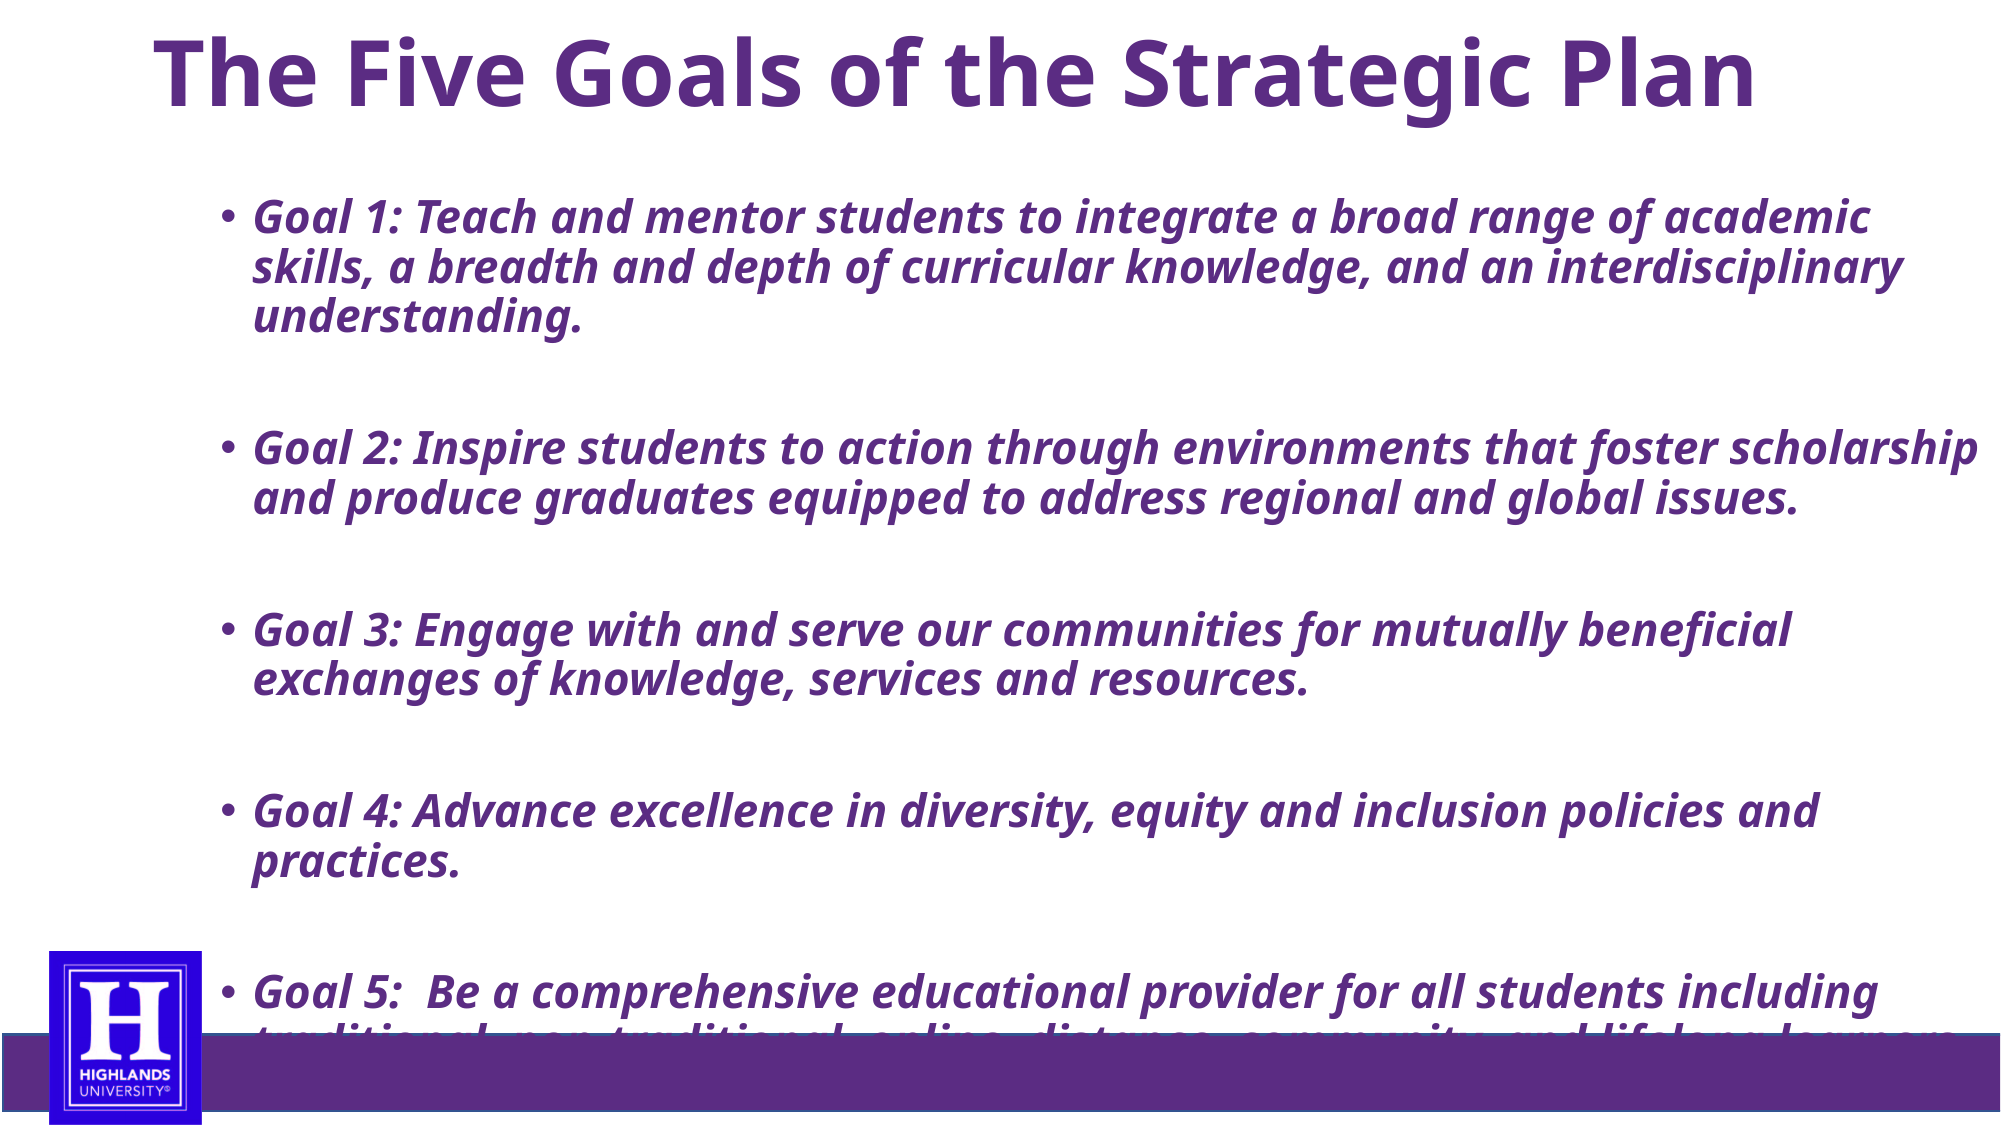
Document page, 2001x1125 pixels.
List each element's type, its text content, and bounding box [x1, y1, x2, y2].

list Goal 1: Teach and mentor students to integrate a broad range of academic skills, a breadth and depth of curricular knowledge, and an interdisciplinary understanding. Goal 2: Inspire students to action through environments that foster scholarship and produce graduates equipped to address regional and global issues. Goal 3: Engage with and serve our communities for mutually beneficial exchanges of knowledge, services and resources. Goal 4: Advance excellence in diversity, equity and inclusion policies and practices. Goal 5: Be a comprehensive educational provider for all students including traditional, non-traditional, online, distance, community, and lifelong learners. [205, 186, 2000, 1098]
title The Five Goals of the Strategic Plan [137, 0, 1863, 155]
picture [49, 951, 202, 1125]
